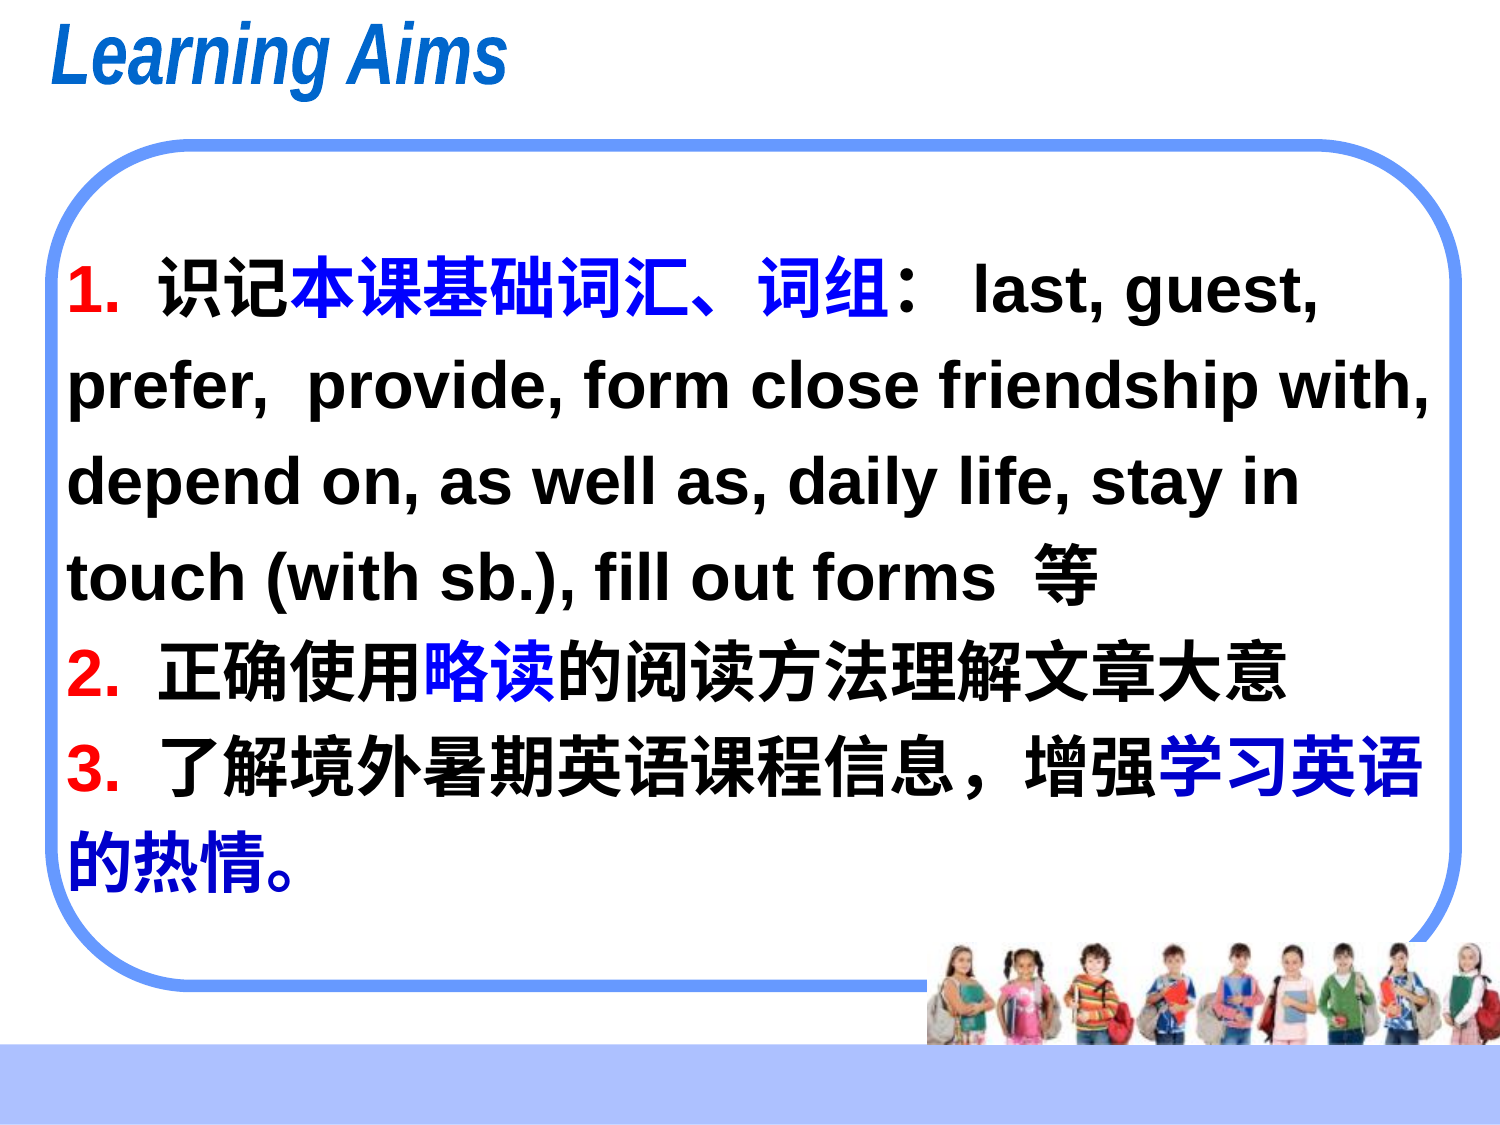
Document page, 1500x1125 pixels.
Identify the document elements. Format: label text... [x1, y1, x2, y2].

text_box 1. 识记本课基础词汇、词组：last, guest, prefer, provide, form close friendship with, depend on, as well as, daily life, stay in touch (with sb.), fill out forms 等 2. 正确使用略读的阅读方法理解文章大意 3. 了解境外暑期英语课程信息，增强学习英语的热情。 [51, 222, 1456, 909]
text_box [66, 145, 1441, 222]
picture [927, 942, 1500, 1045]
text_box [66, 909, 1441, 986]
text_box [0, 1044, 1500, 1125]
